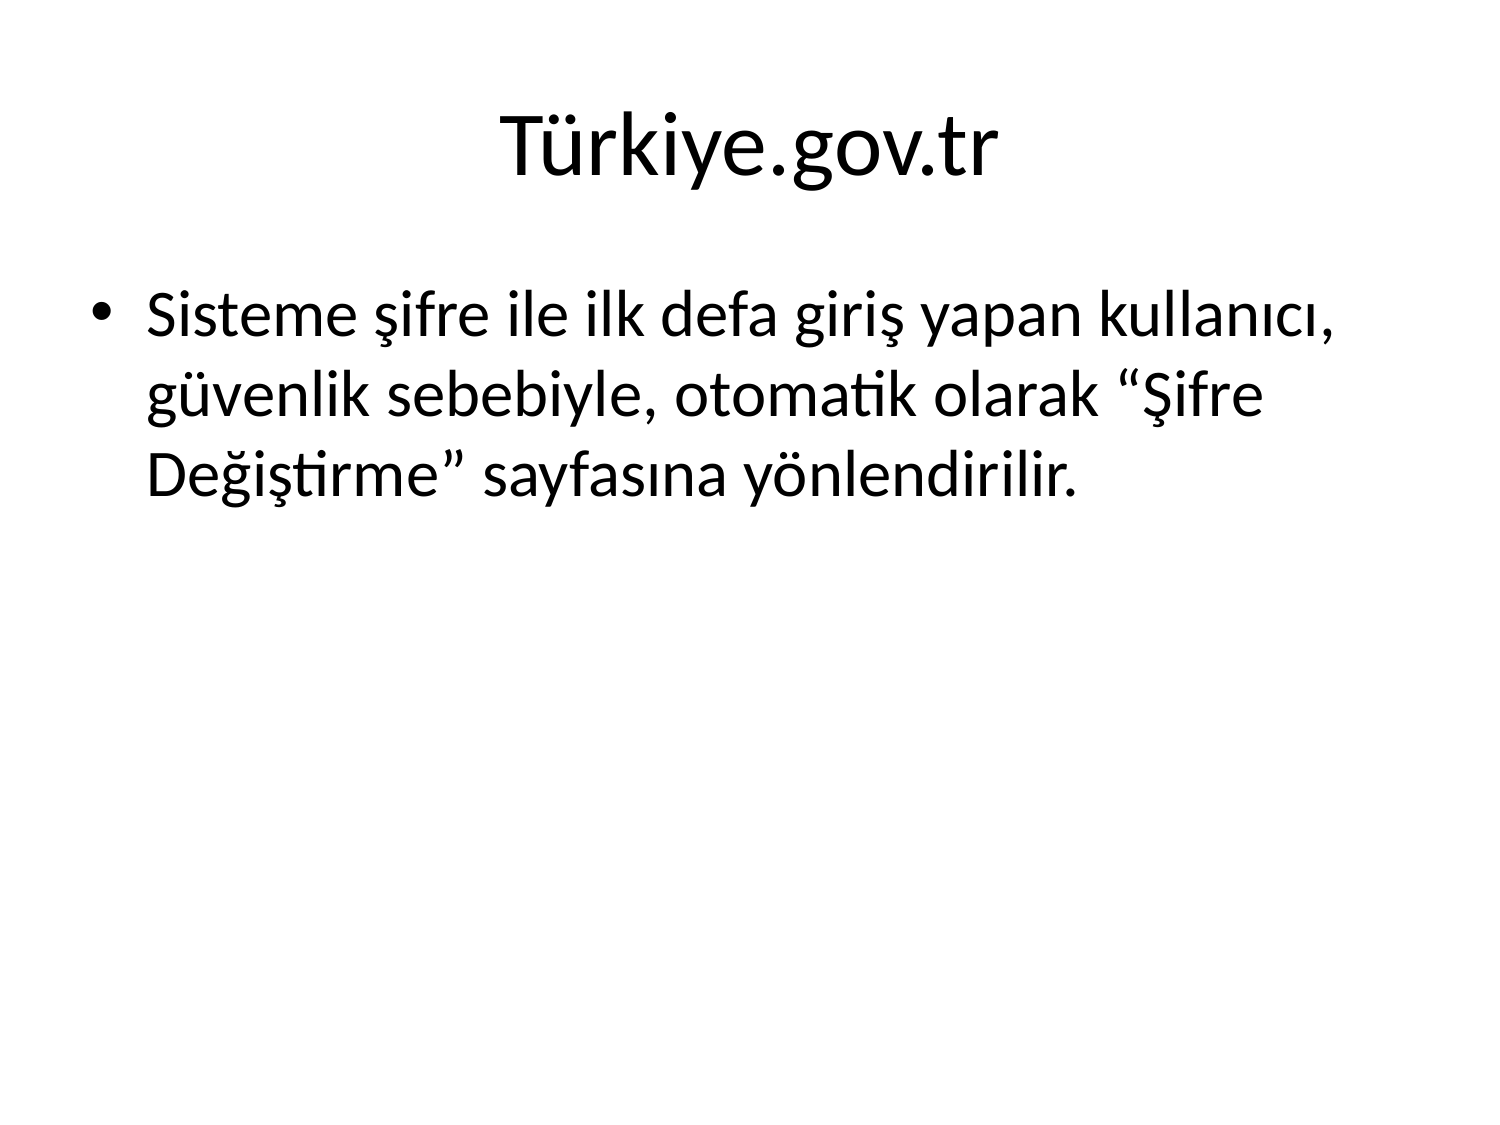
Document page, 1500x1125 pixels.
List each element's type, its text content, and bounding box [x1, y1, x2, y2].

title Türkiye.gov.tr [75, 45, 1425, 233]
list Sisteme şifre ile ilk defa giriş yapan kullanıcı, güvenlik sebebiyle, otomatik olarak “Şifre Değiştirme” sayfasına yönlendirilir. [75, 262, 1425, 1005]
